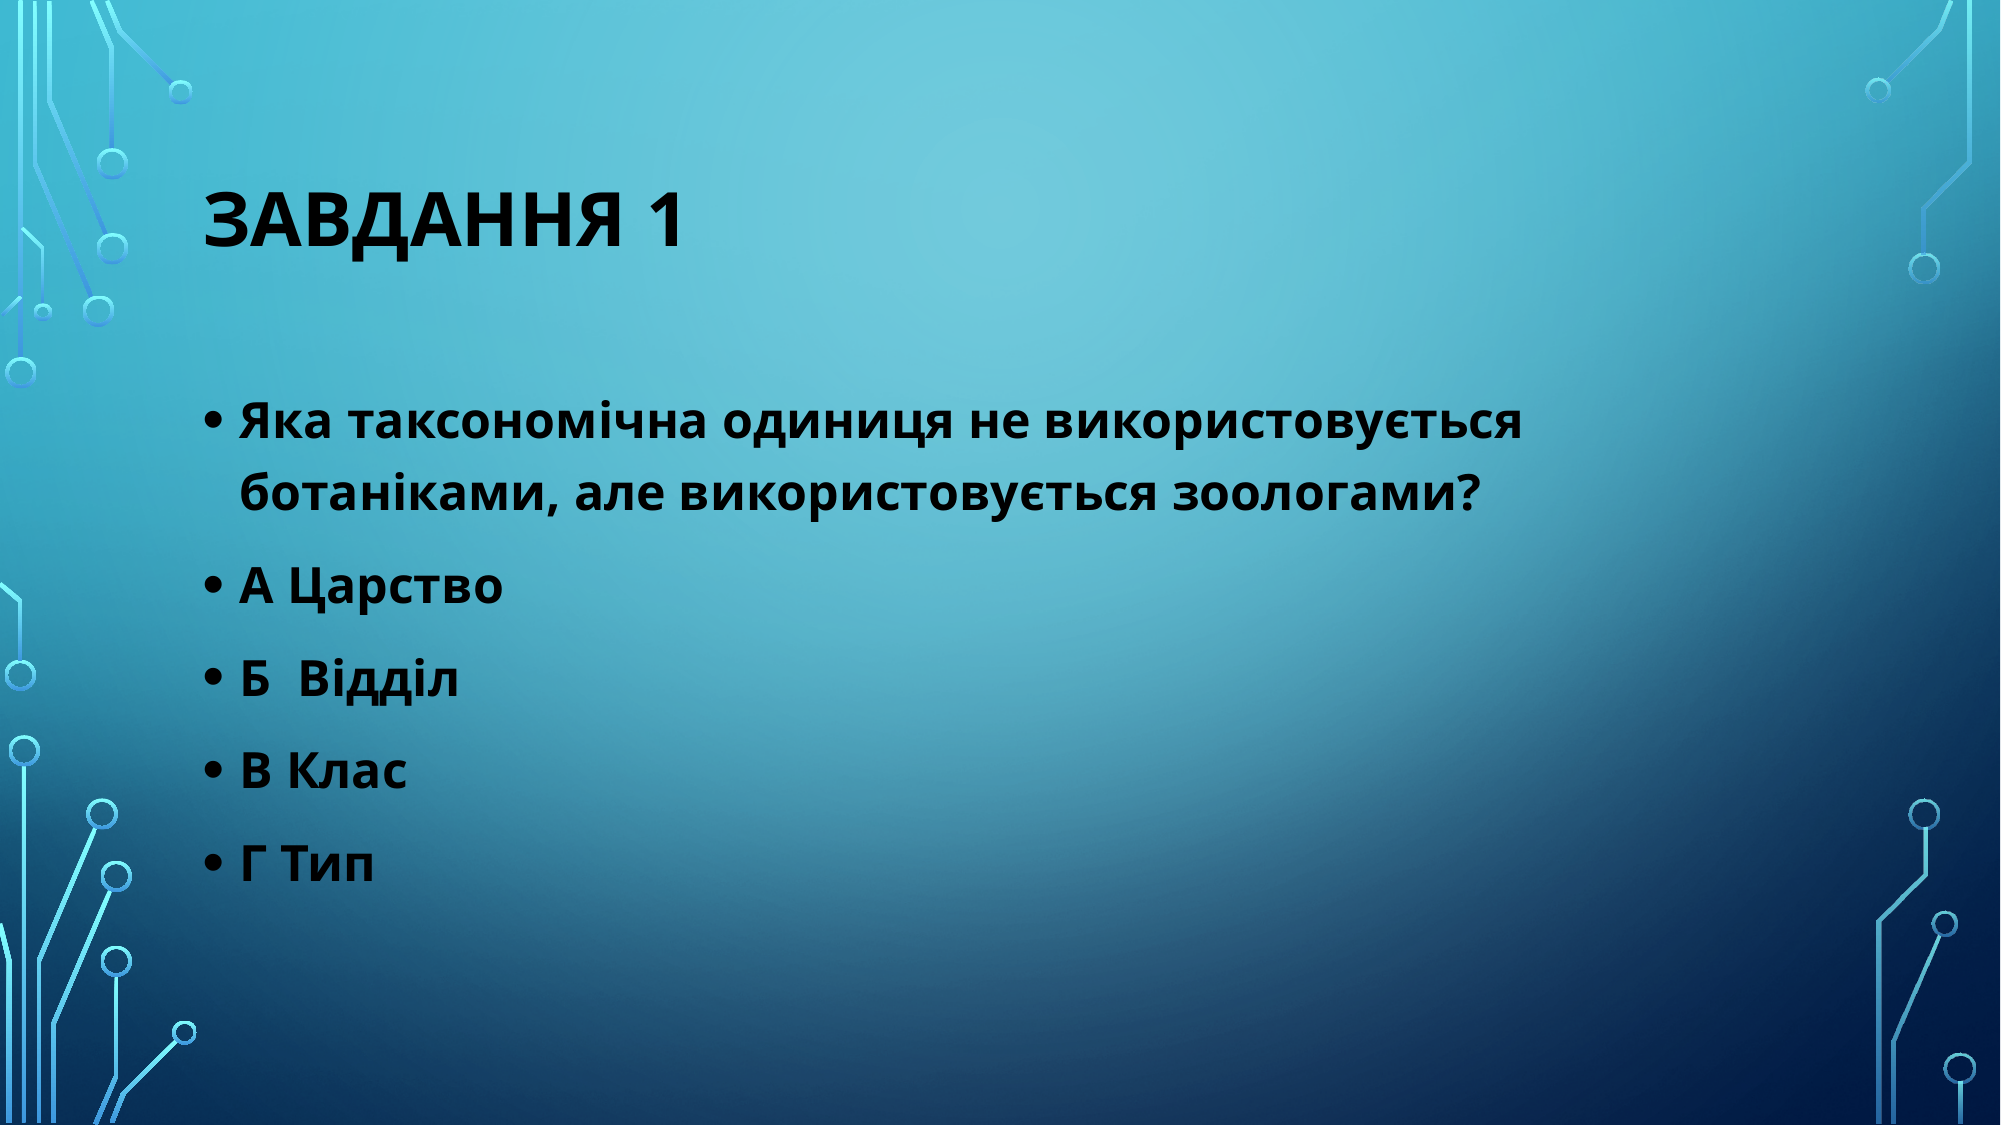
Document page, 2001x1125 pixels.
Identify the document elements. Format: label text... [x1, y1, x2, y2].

list Яка таксономічна одиниця не використовується ботаніками, але використовується зоологами? А Царство Б Відділ В Клас Г Тип [187, 369, 1813, 950]
title Завдання 1 [187, 101, 1813, 344]
